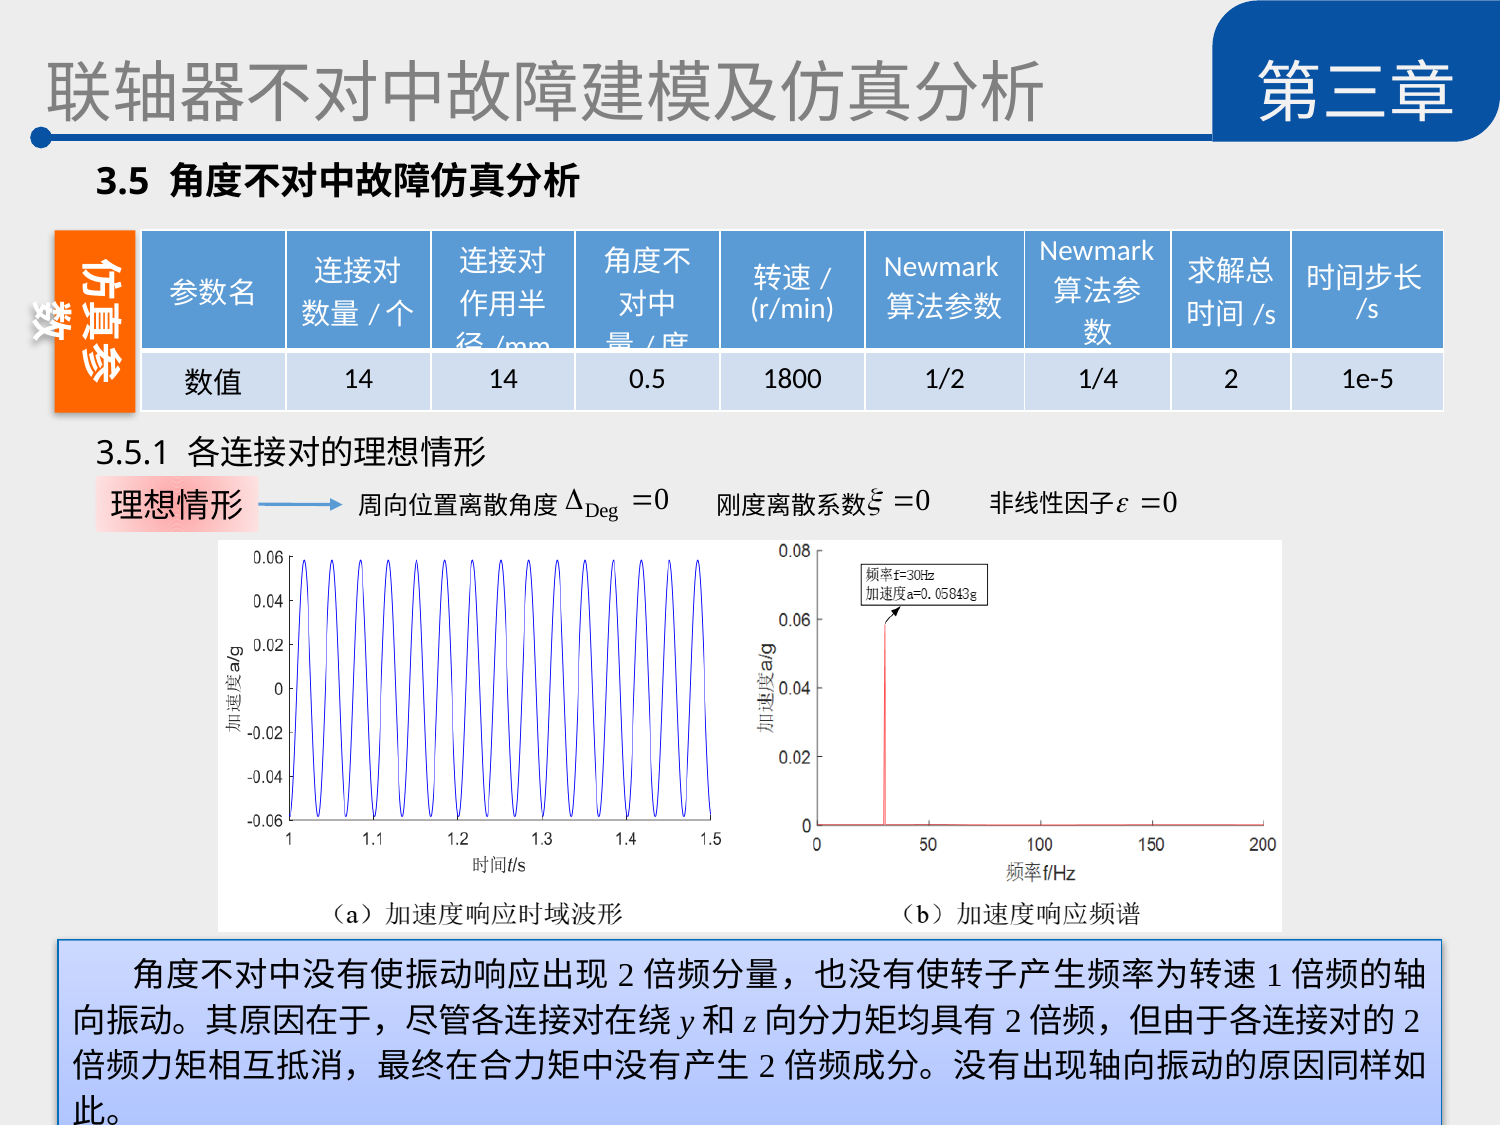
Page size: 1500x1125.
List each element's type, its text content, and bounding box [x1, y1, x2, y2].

text_box 角度不对中没有使振动响应出现2倍频分量，也没有使转子产生频率为转速1倍频的轴向振动。其原因在于，尽管各连接对在绕y和z向分力矩均具有2倍频，但由于各连接对的2倍频力矩相互抵消，最终在合力矩中没有产生2倍频成分。没有出现轴向振动的原因同样如此。 [58, 939, 1442, 1125]
picture [218, 540, 1282, 932]
text_box 联轴器不对中故障建模及仿真分析 [0, 2, 1212, 137]
text_box 3.5 角度不对中故障仿真分析 [24, 142, 938, 210]
text_box 3.5.1 各连接对的理想情形 [24, 412, 992, 480]
text_box 第三章 [1212, 2, 1500, 137]
text_box 仿真参数 [54, 230, 136, 413]
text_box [94, 476, 1183, 533]
